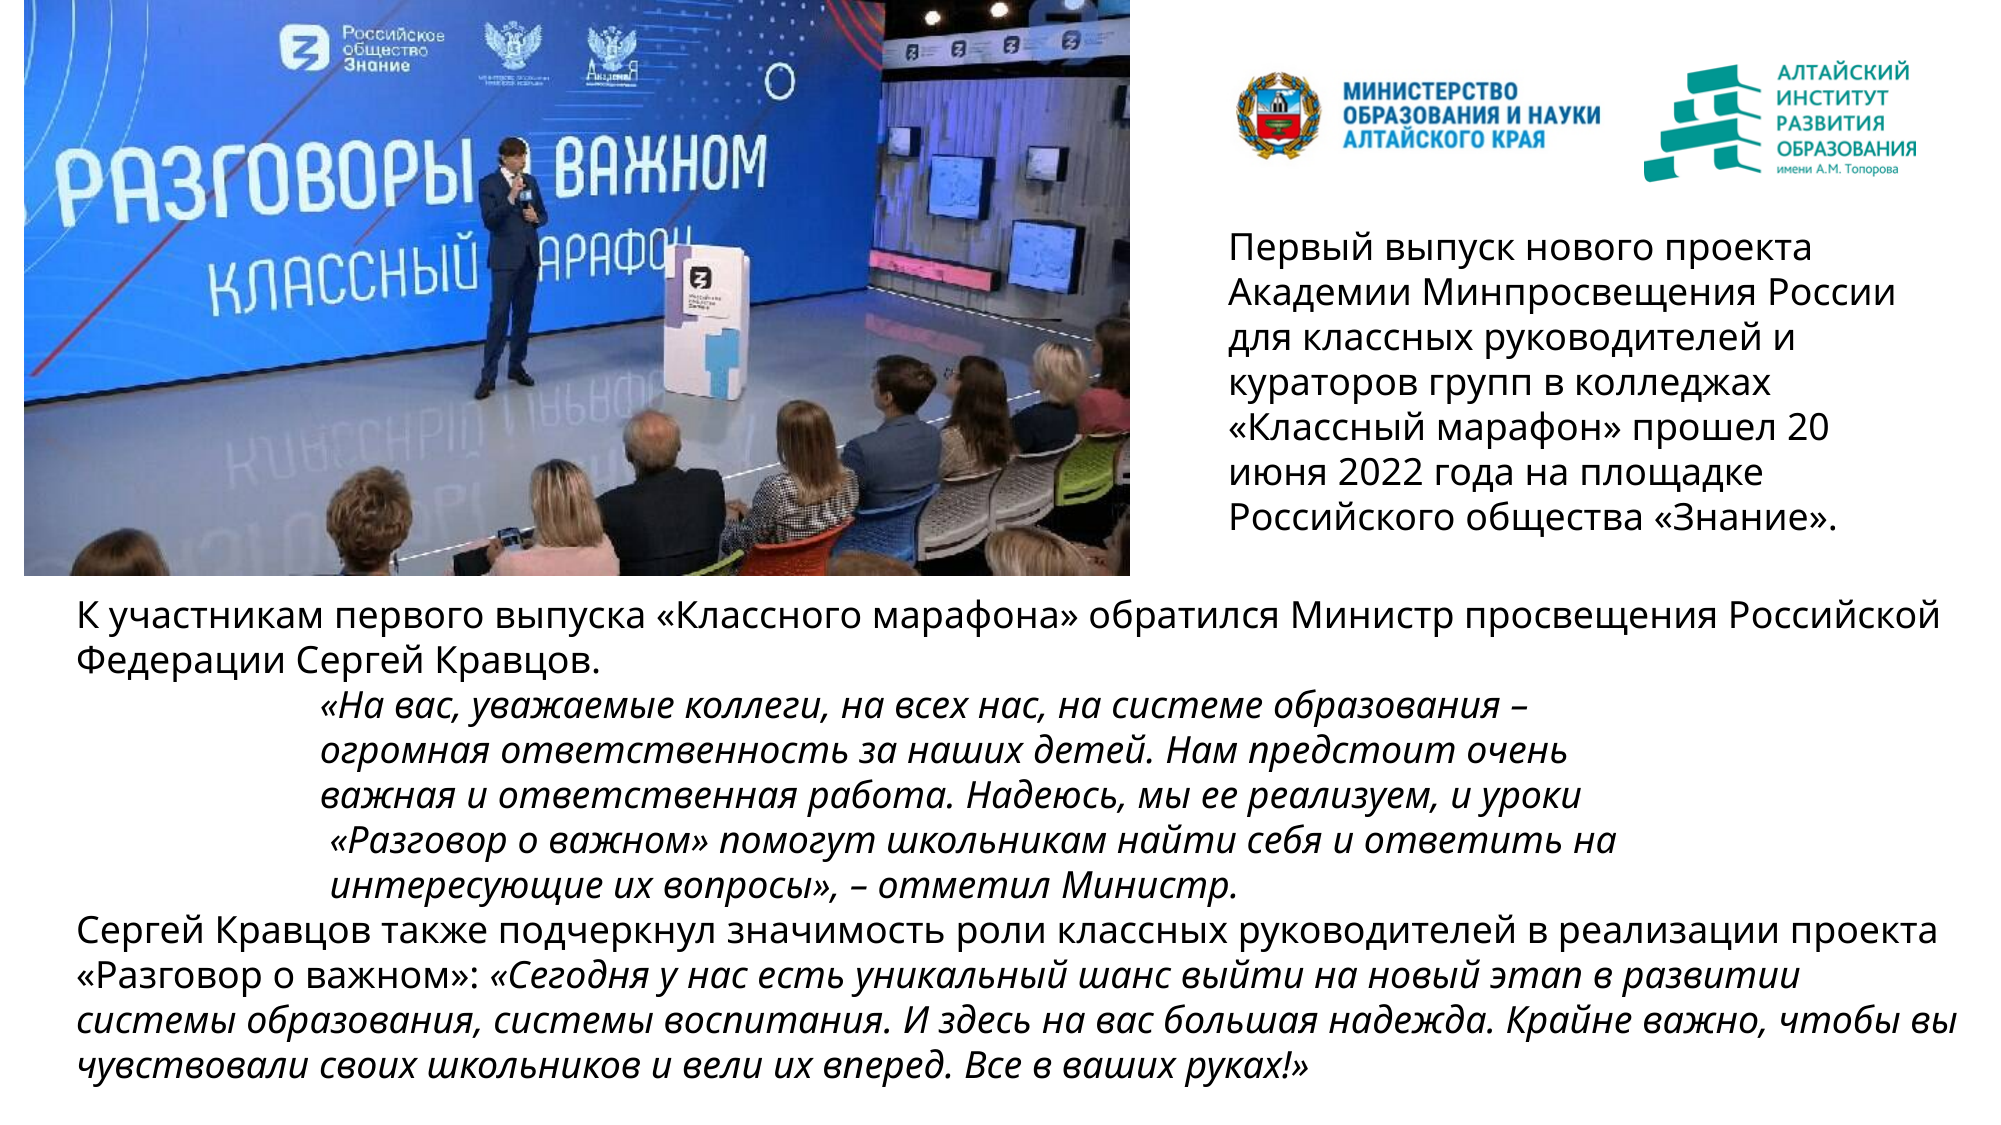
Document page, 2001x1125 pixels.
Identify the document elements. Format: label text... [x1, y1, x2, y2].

picture [1217, 37, 1621, 196]
picture [1644, 47, 1916, 195]
text_box Первый выпуск нового проекта Академии Минпросвещения России для классных руководителей и кураторов групп в колледжах «Классный марафон» прошел 20 июня 2022 года на площадке Российского общества «Знание». [1213, 215, 1939, 545]
list К участникам первого выпуска «Классного марафона» обратился Министр просвещения Российской Федерации Сергей Кравцов. «На вас, уважаемые коллеги, на всех нас, на системе образования – огромная ответственность за наших детей. Нам предстоит очень важная и ответственная работа. Надеюсь, мы ее реализуем, и уроки «Разговор о важном» помогут школьникам найти себя и ответить на интересующие их вопросы», – отметил Министр. Сергей Кравцов также подчеркнул значимость роли классных руководителей в реализации проекта «Разговор о важном»: «Сегодня у нас есть уникальный шанс выйти на новый этап в развитии системы образования, системы воспитания. И здесь на вас большая надежда. Крайне важно, чтобы вы чувствовали своих школьников и вели их вперед. Все в ваших руках!» [52, 575, 1980, 1125]
picture [24, 0, 1130, 577]
